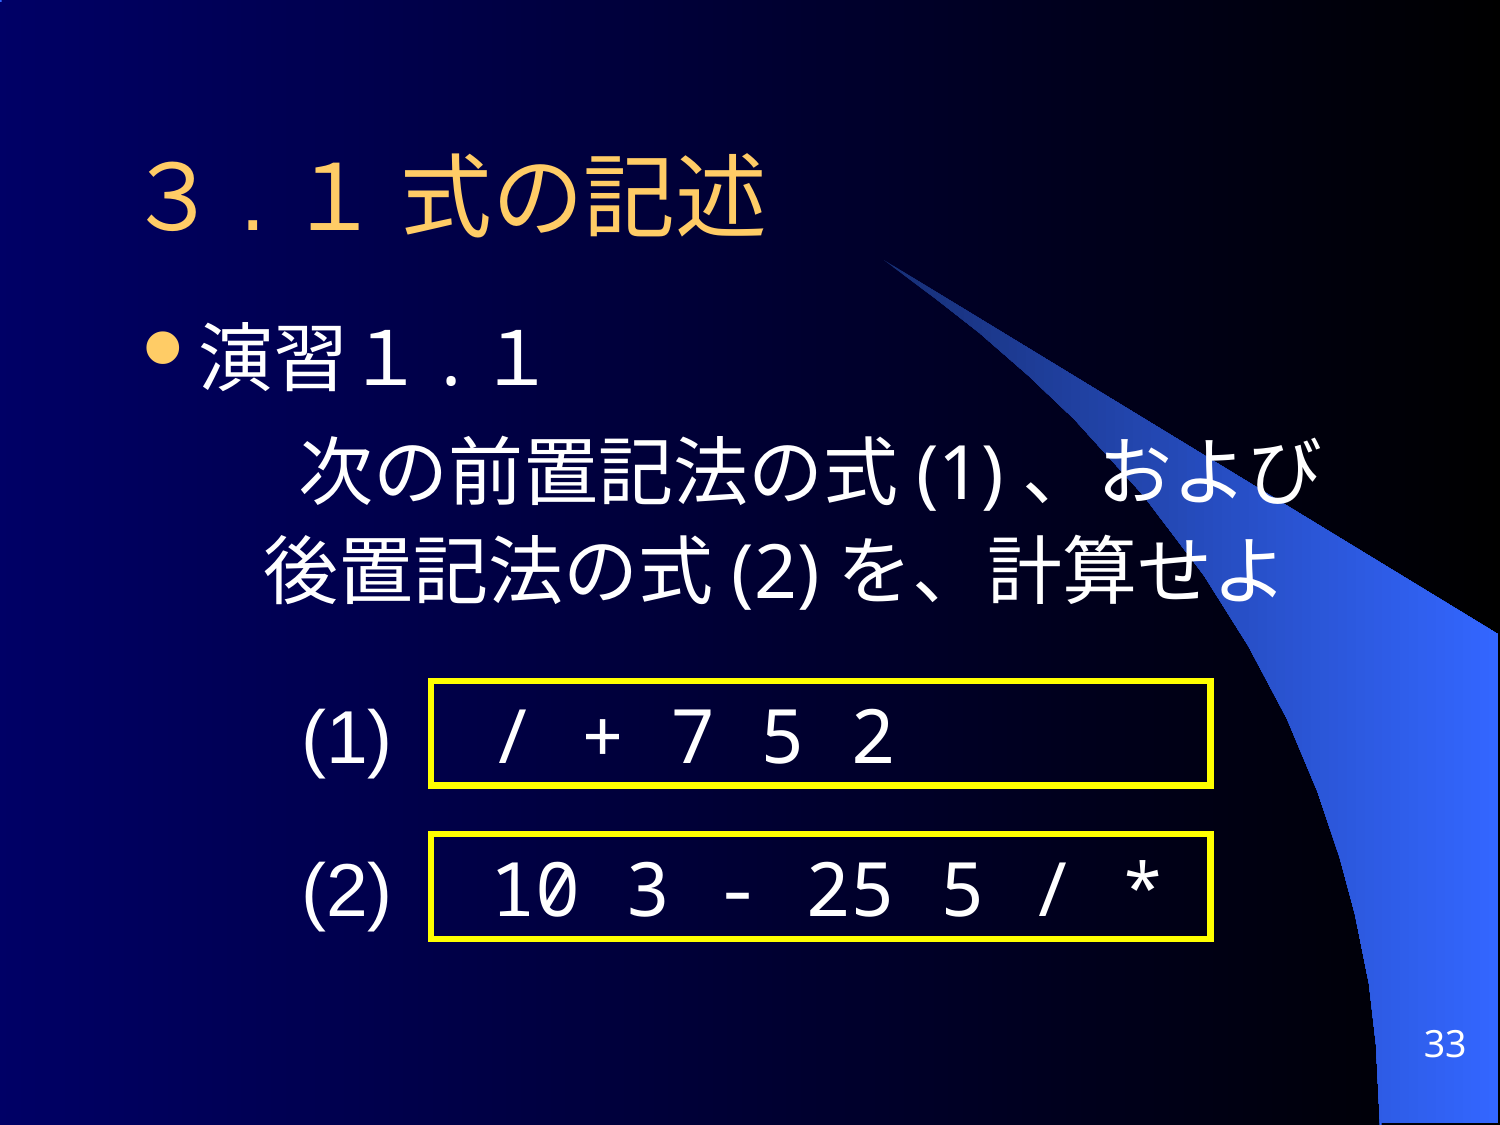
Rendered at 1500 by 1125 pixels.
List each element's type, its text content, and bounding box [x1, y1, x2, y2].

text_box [265, 834, 1211, 941]
title ３.１ 式の記述 [111, 99, 1438, 288]
text_box 33 [1328, 1008, 1482, 1071]
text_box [265, 680, 1211, 793]
list 演習１.１ 次の前置記法の式(1)、および後置記法の式(2)を、計算せよ [111, 302, 1388, 634]
